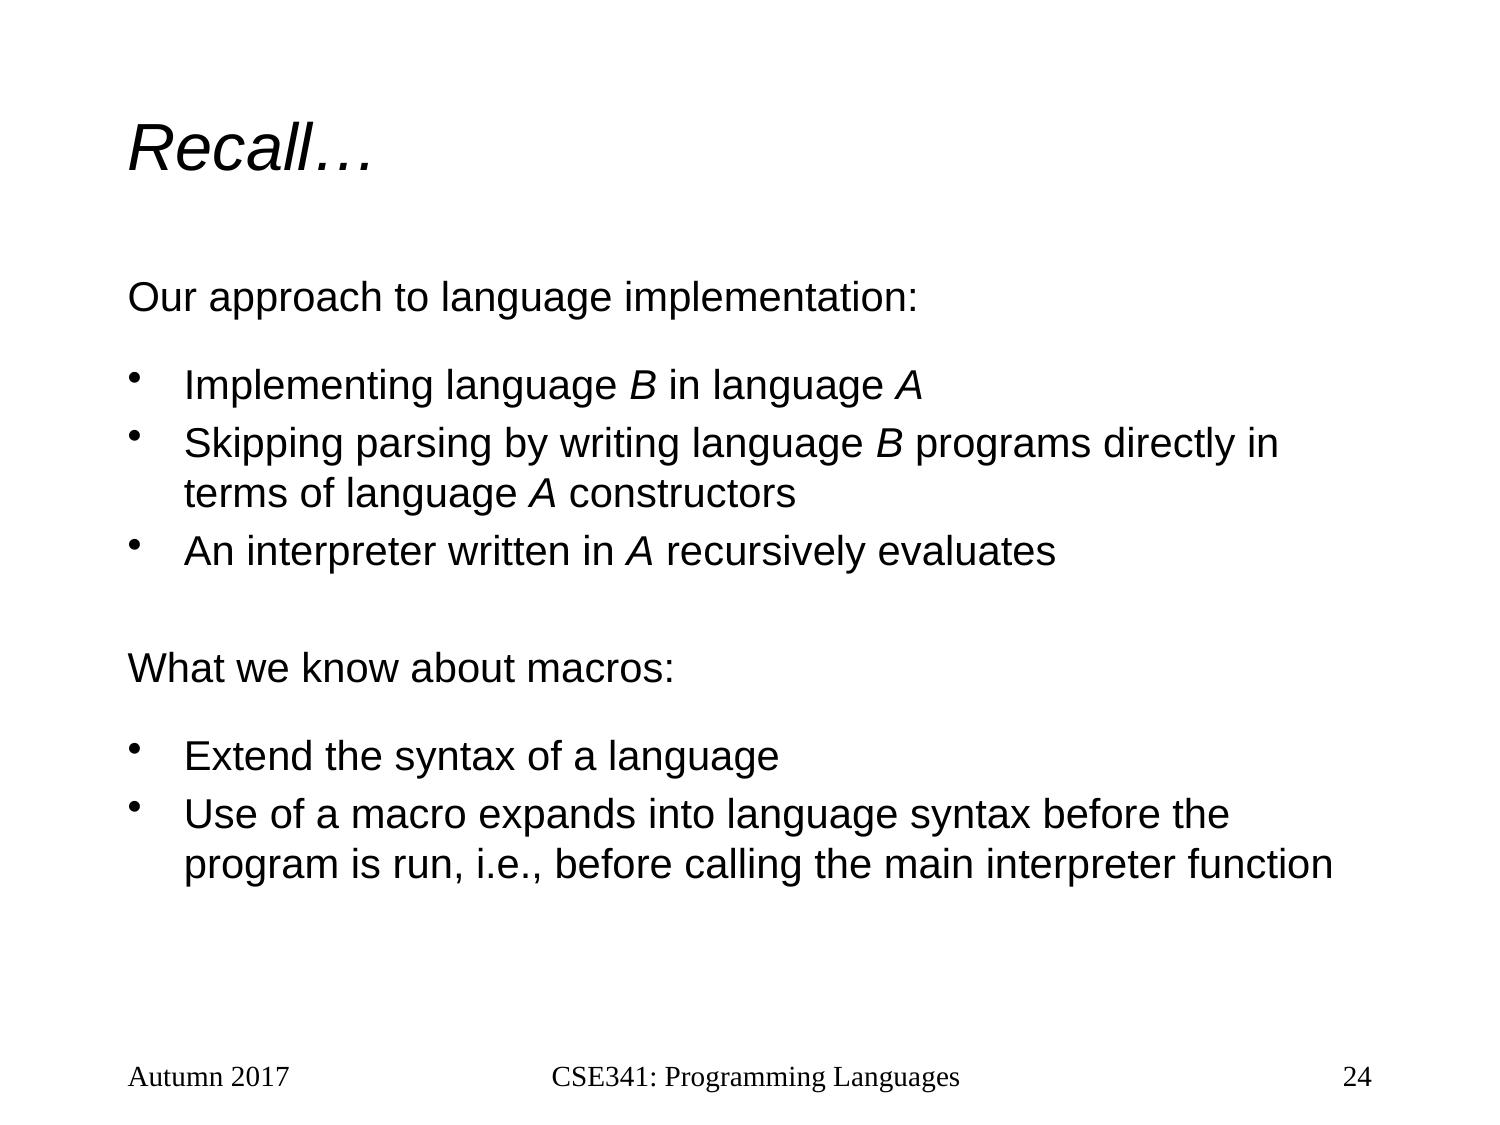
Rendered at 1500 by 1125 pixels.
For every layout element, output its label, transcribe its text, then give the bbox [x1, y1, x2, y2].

footer CSE341: Programming Languages [474, 1049, 1038, 1125]
slide_number 24 [1074, 1049, 1388, 1125]
slide_number Autumn 2017 [112, 1049, 426, 1125]
title Recall… [112, 49, 1388, 238]
list Our approach to language implementation: Implementing language B in language A Skipping parsing by writing language B programs directly in terms of language A constructors An interpreter written in A recursively evaluates What we know about macros: Extend the syntax of a language Use of a macro expands into language syntax before the program is run, i.e., before calling the main interpreter function [112, 262, 1388, 1001]
